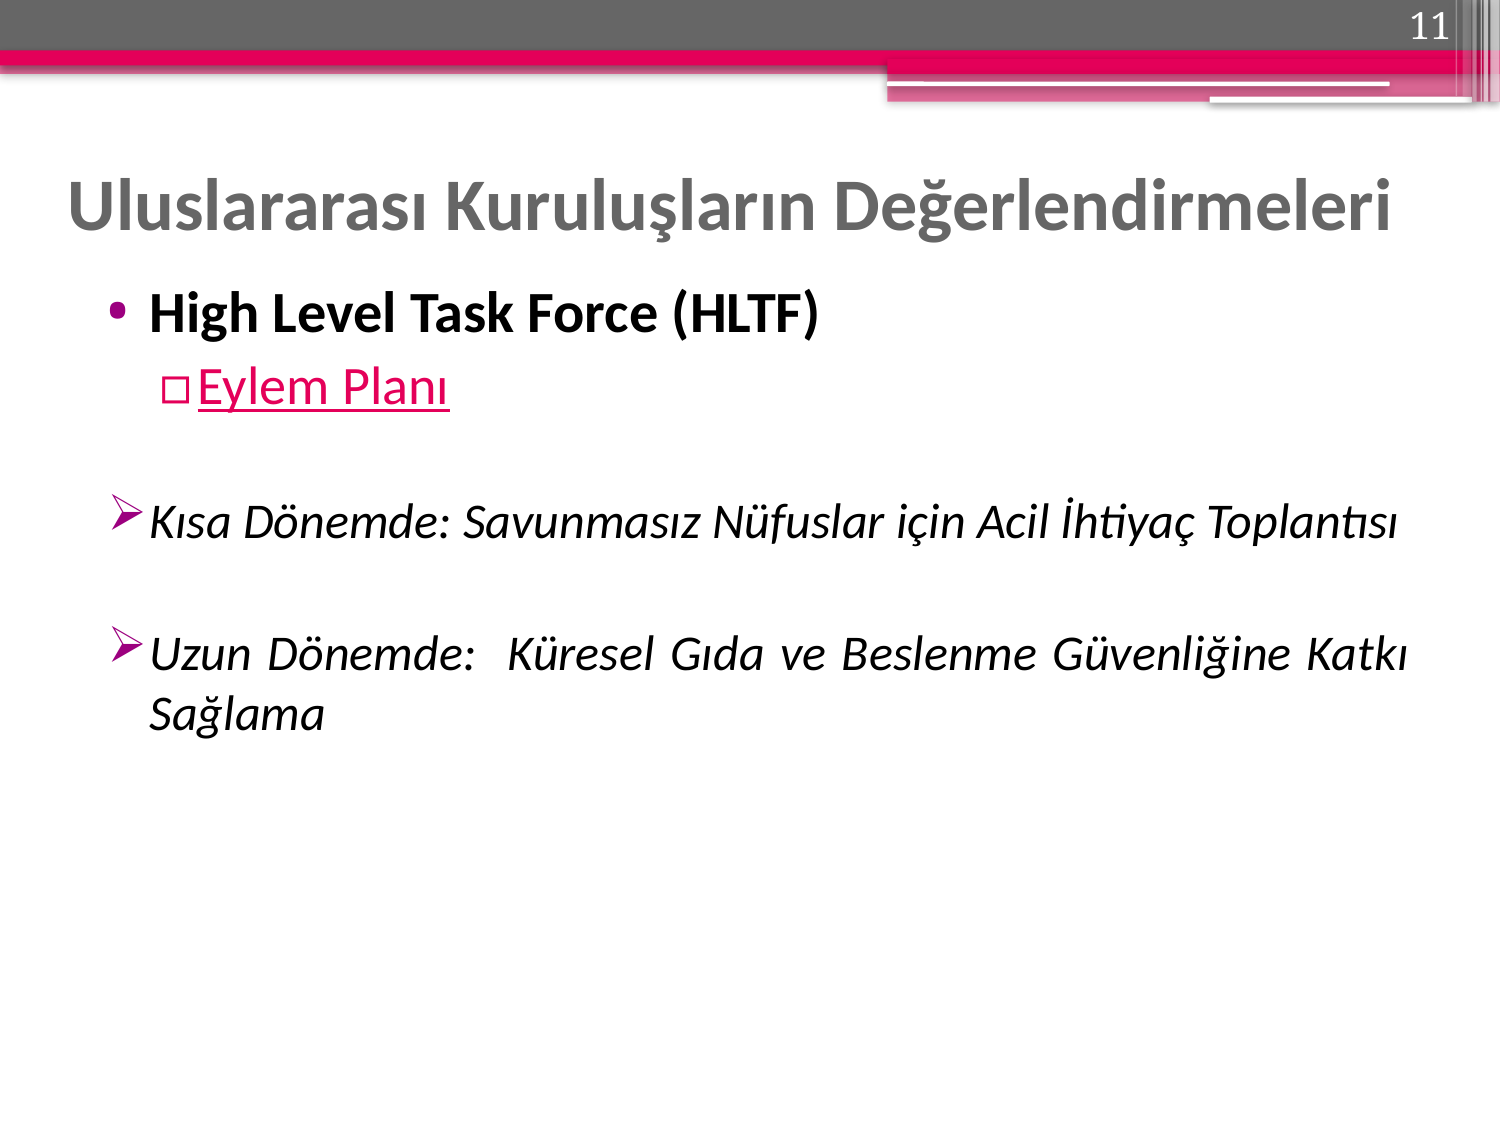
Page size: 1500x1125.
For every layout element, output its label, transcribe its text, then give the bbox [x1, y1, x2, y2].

slide_number 11 [1341, 0, 1466, 61]
title Uluslararası Kuruluşların Değerlendirmeleri [53, 113, 1479, 289]
list High Level Task Force (HLTF) Eylem Planı Kısa Dönemde: Savunmasız Nüfuslar için Acil İhtiyaç Toplantısı Uzun Dönemde: Küresel Gıda ve Beslenme Güvenliğine Katkı Sağlama [75, 267, 1425, 1079]
